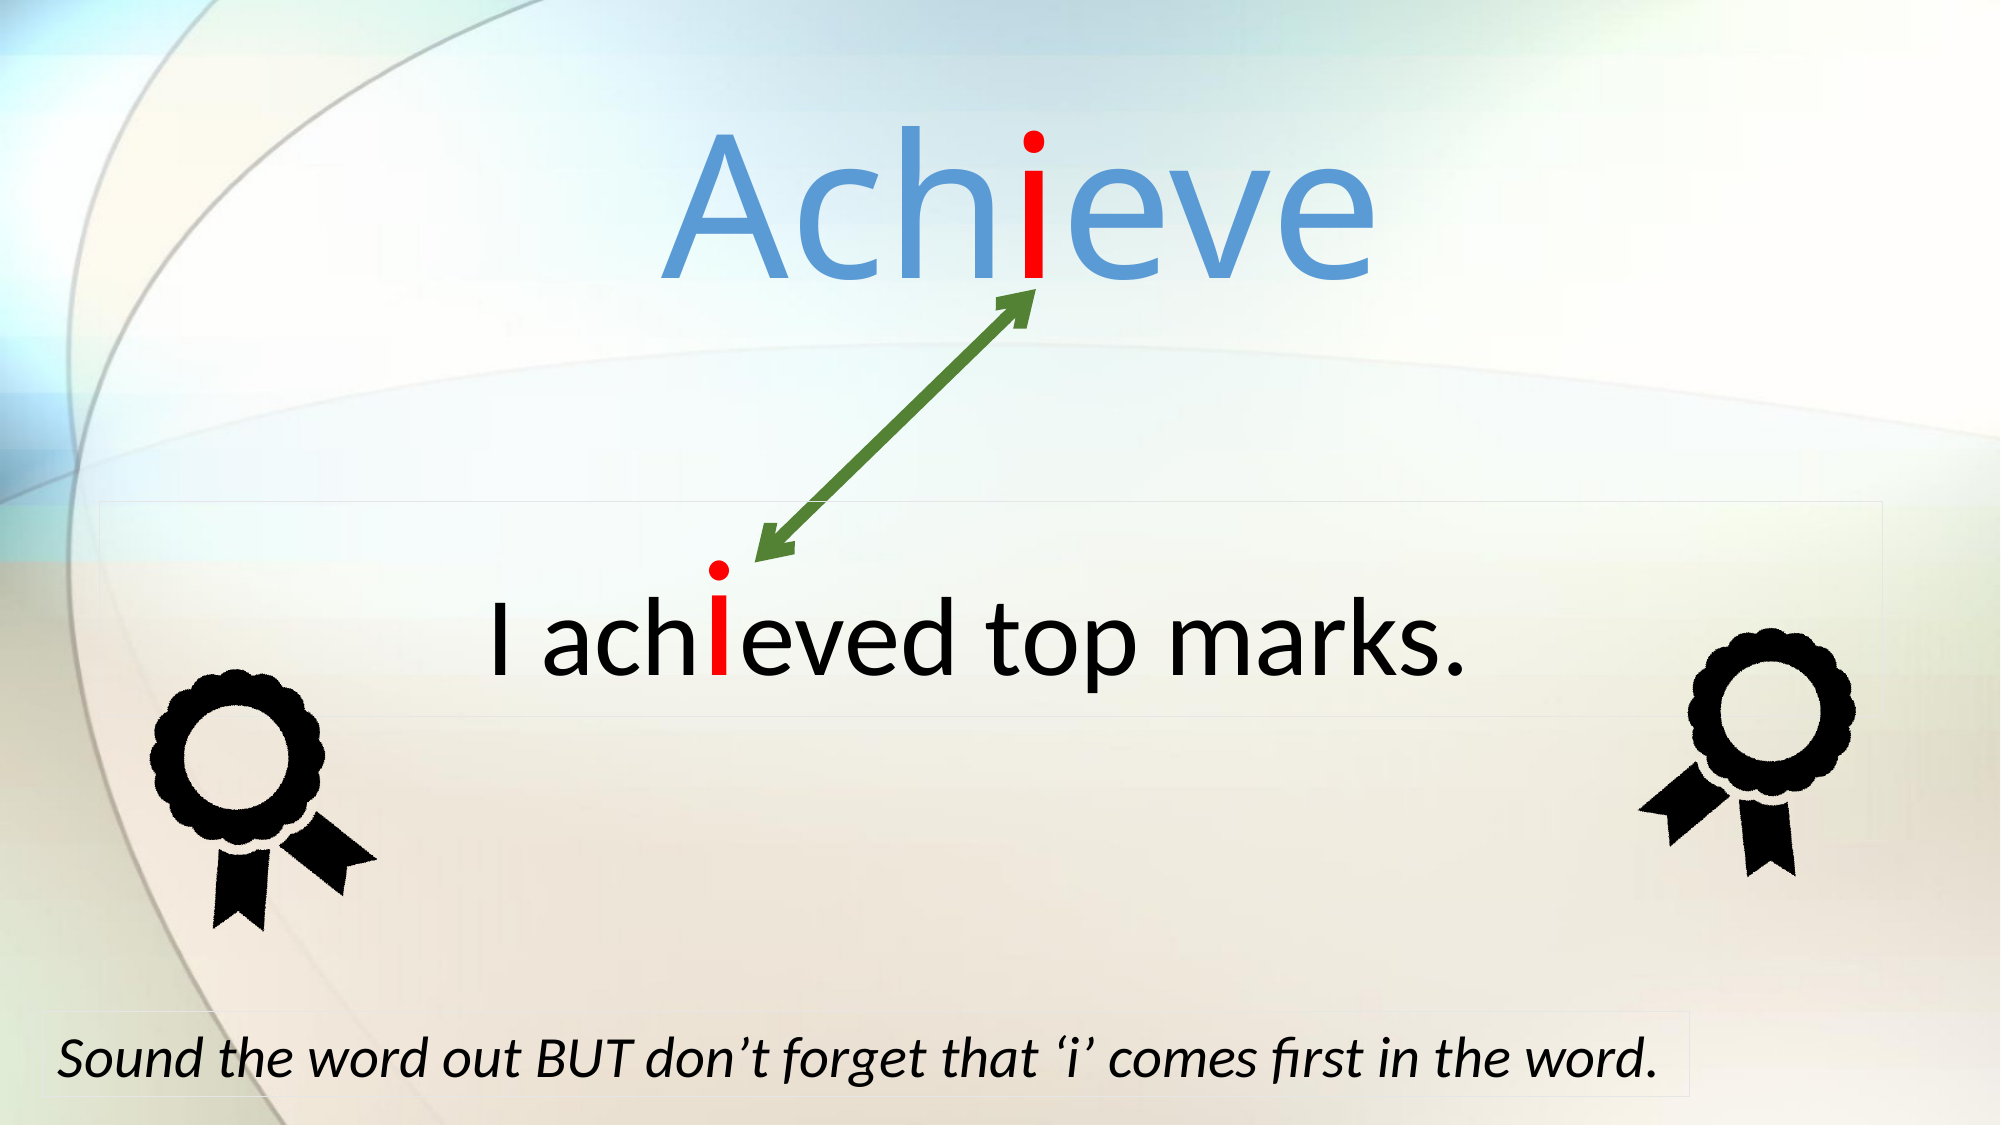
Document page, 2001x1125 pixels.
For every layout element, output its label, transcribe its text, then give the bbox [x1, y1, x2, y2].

text_box Sound the word out BUT don’t forget that ‘i’ comes first in the word. [42, 1011, 1690, 1097]
text_box I achieved top marks. [99, 501, 1883, 717]
text_box Achieve [198, 70, 1847, 326]
picture [0, 0, 2001, 1125]
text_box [754, 288, 1037, 563]
